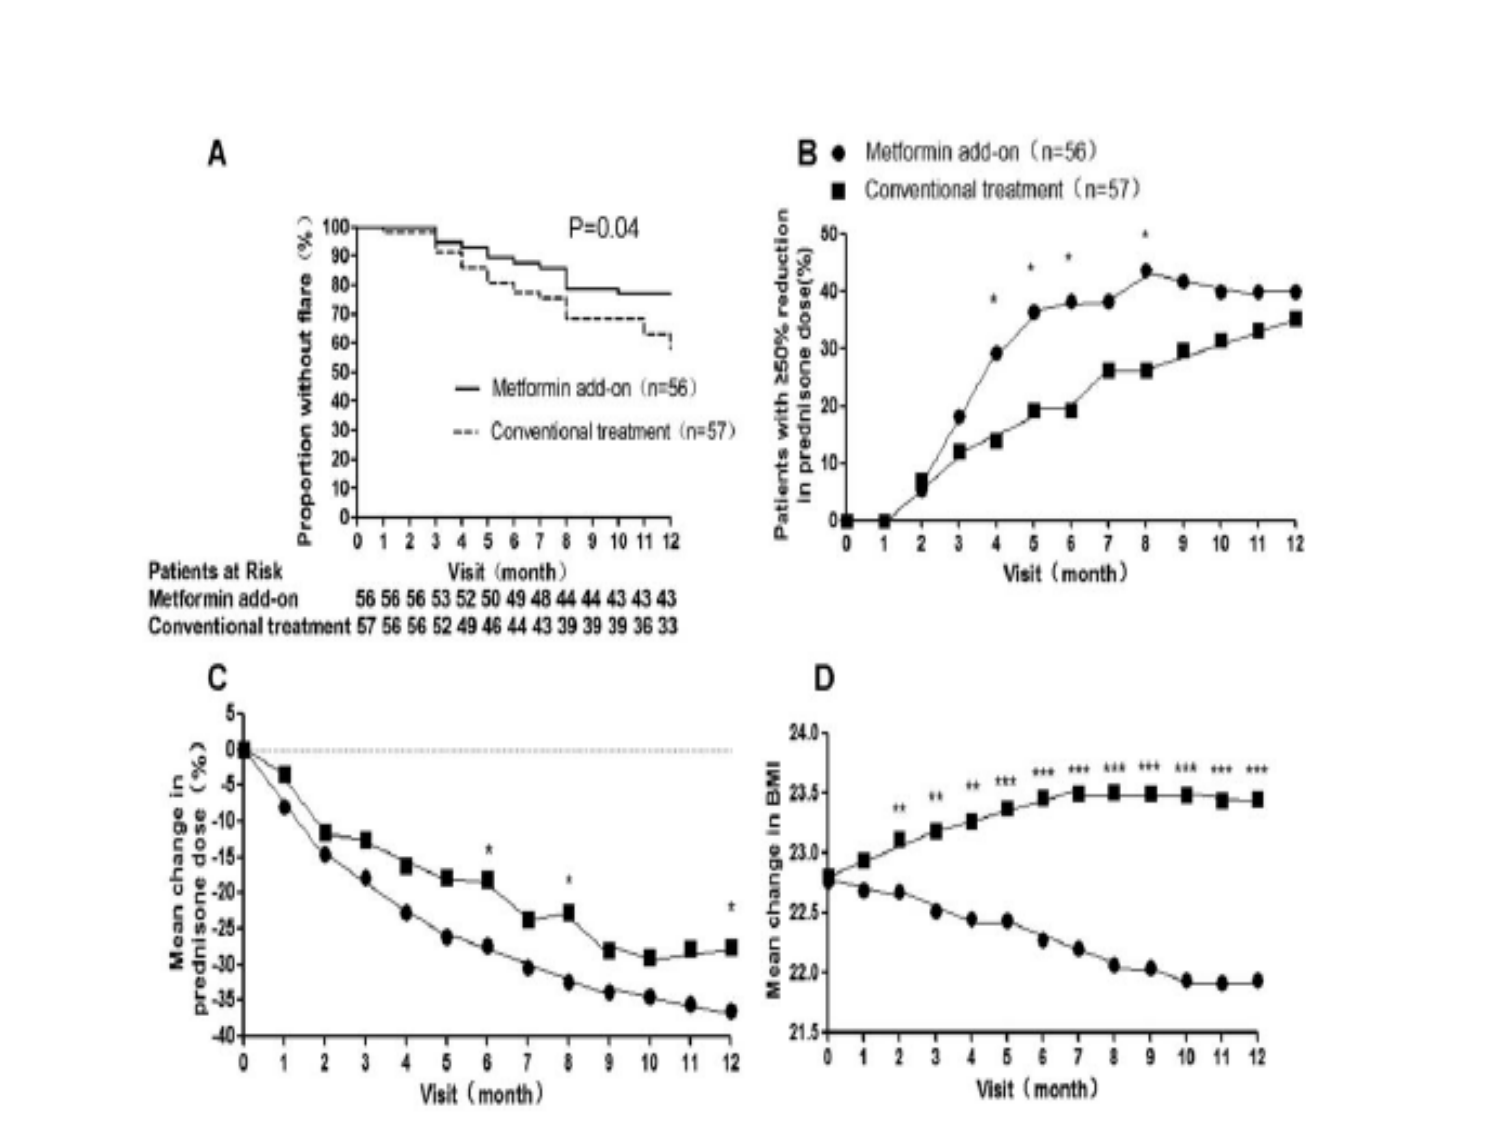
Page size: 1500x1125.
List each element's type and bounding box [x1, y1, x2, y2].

list [0, 0, 1500, 1125]
